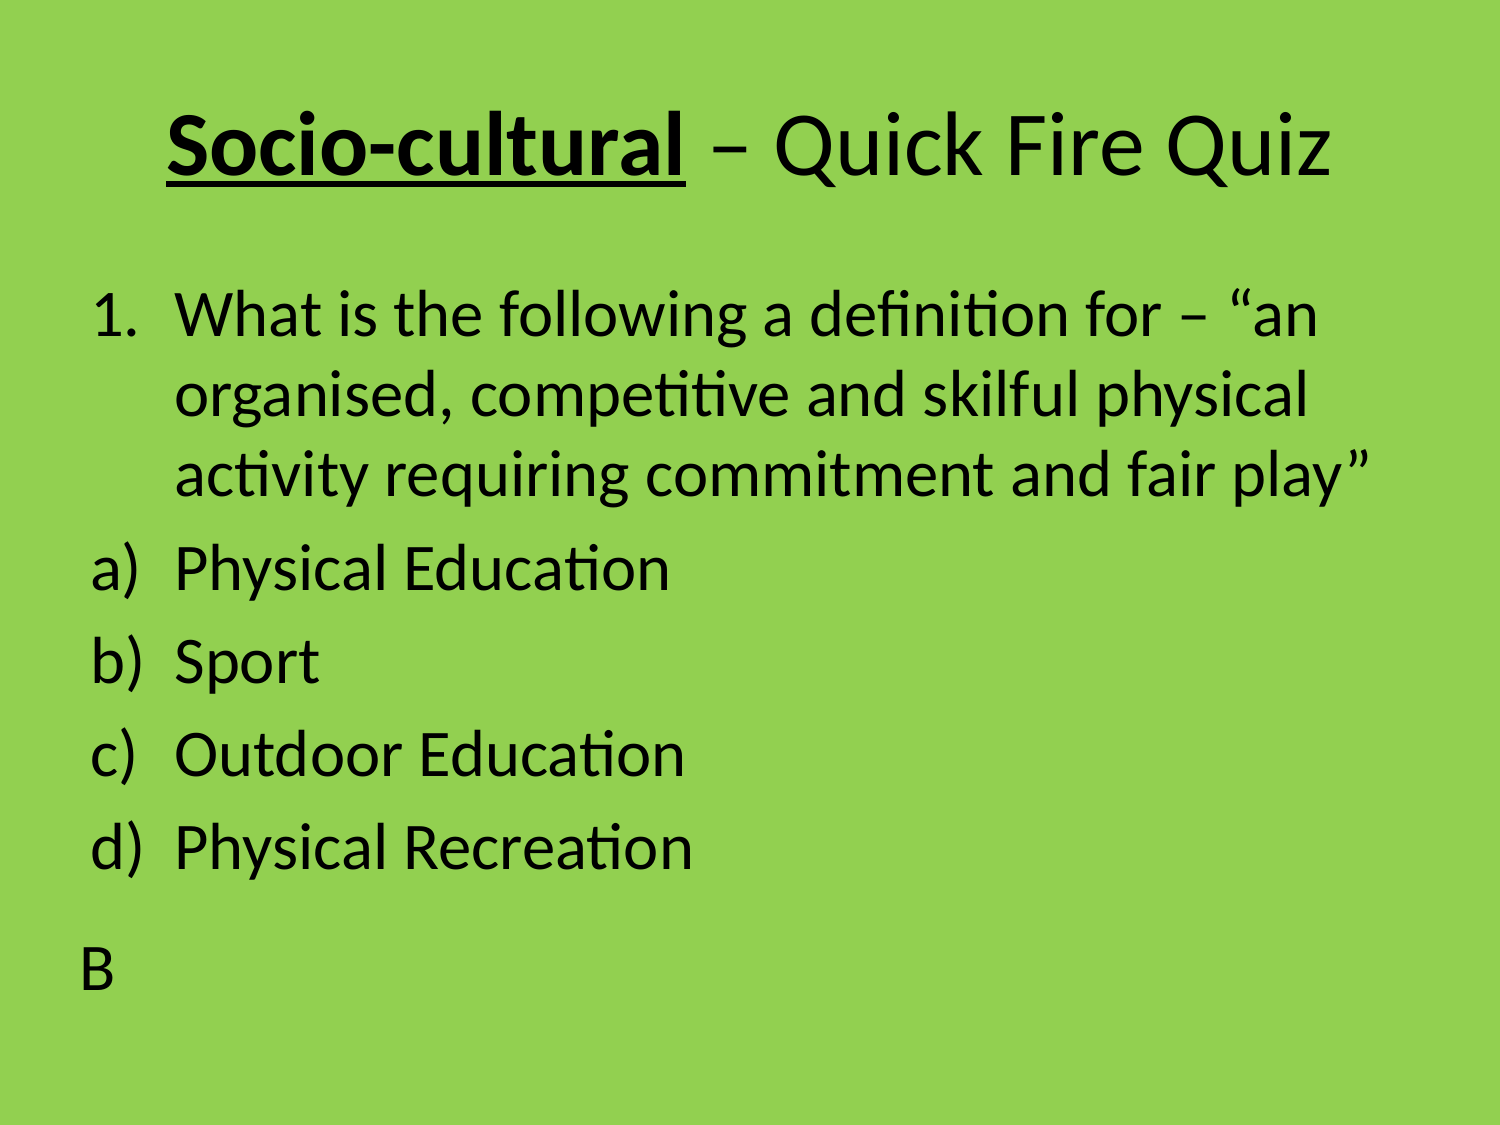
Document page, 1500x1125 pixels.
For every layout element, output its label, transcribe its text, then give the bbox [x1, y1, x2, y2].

title Socio-cultural – Quick Fire Quiz [75, 45, 1425, 233]
list What is the following a definition for – “an organised, competitive and skilful physical activity requiring commitment and fair play” Physical Education Sport Outdoor Education Physical Recreation [75, 262, 1425, 906]
text_box B [64, 916, 1400, 1012]
